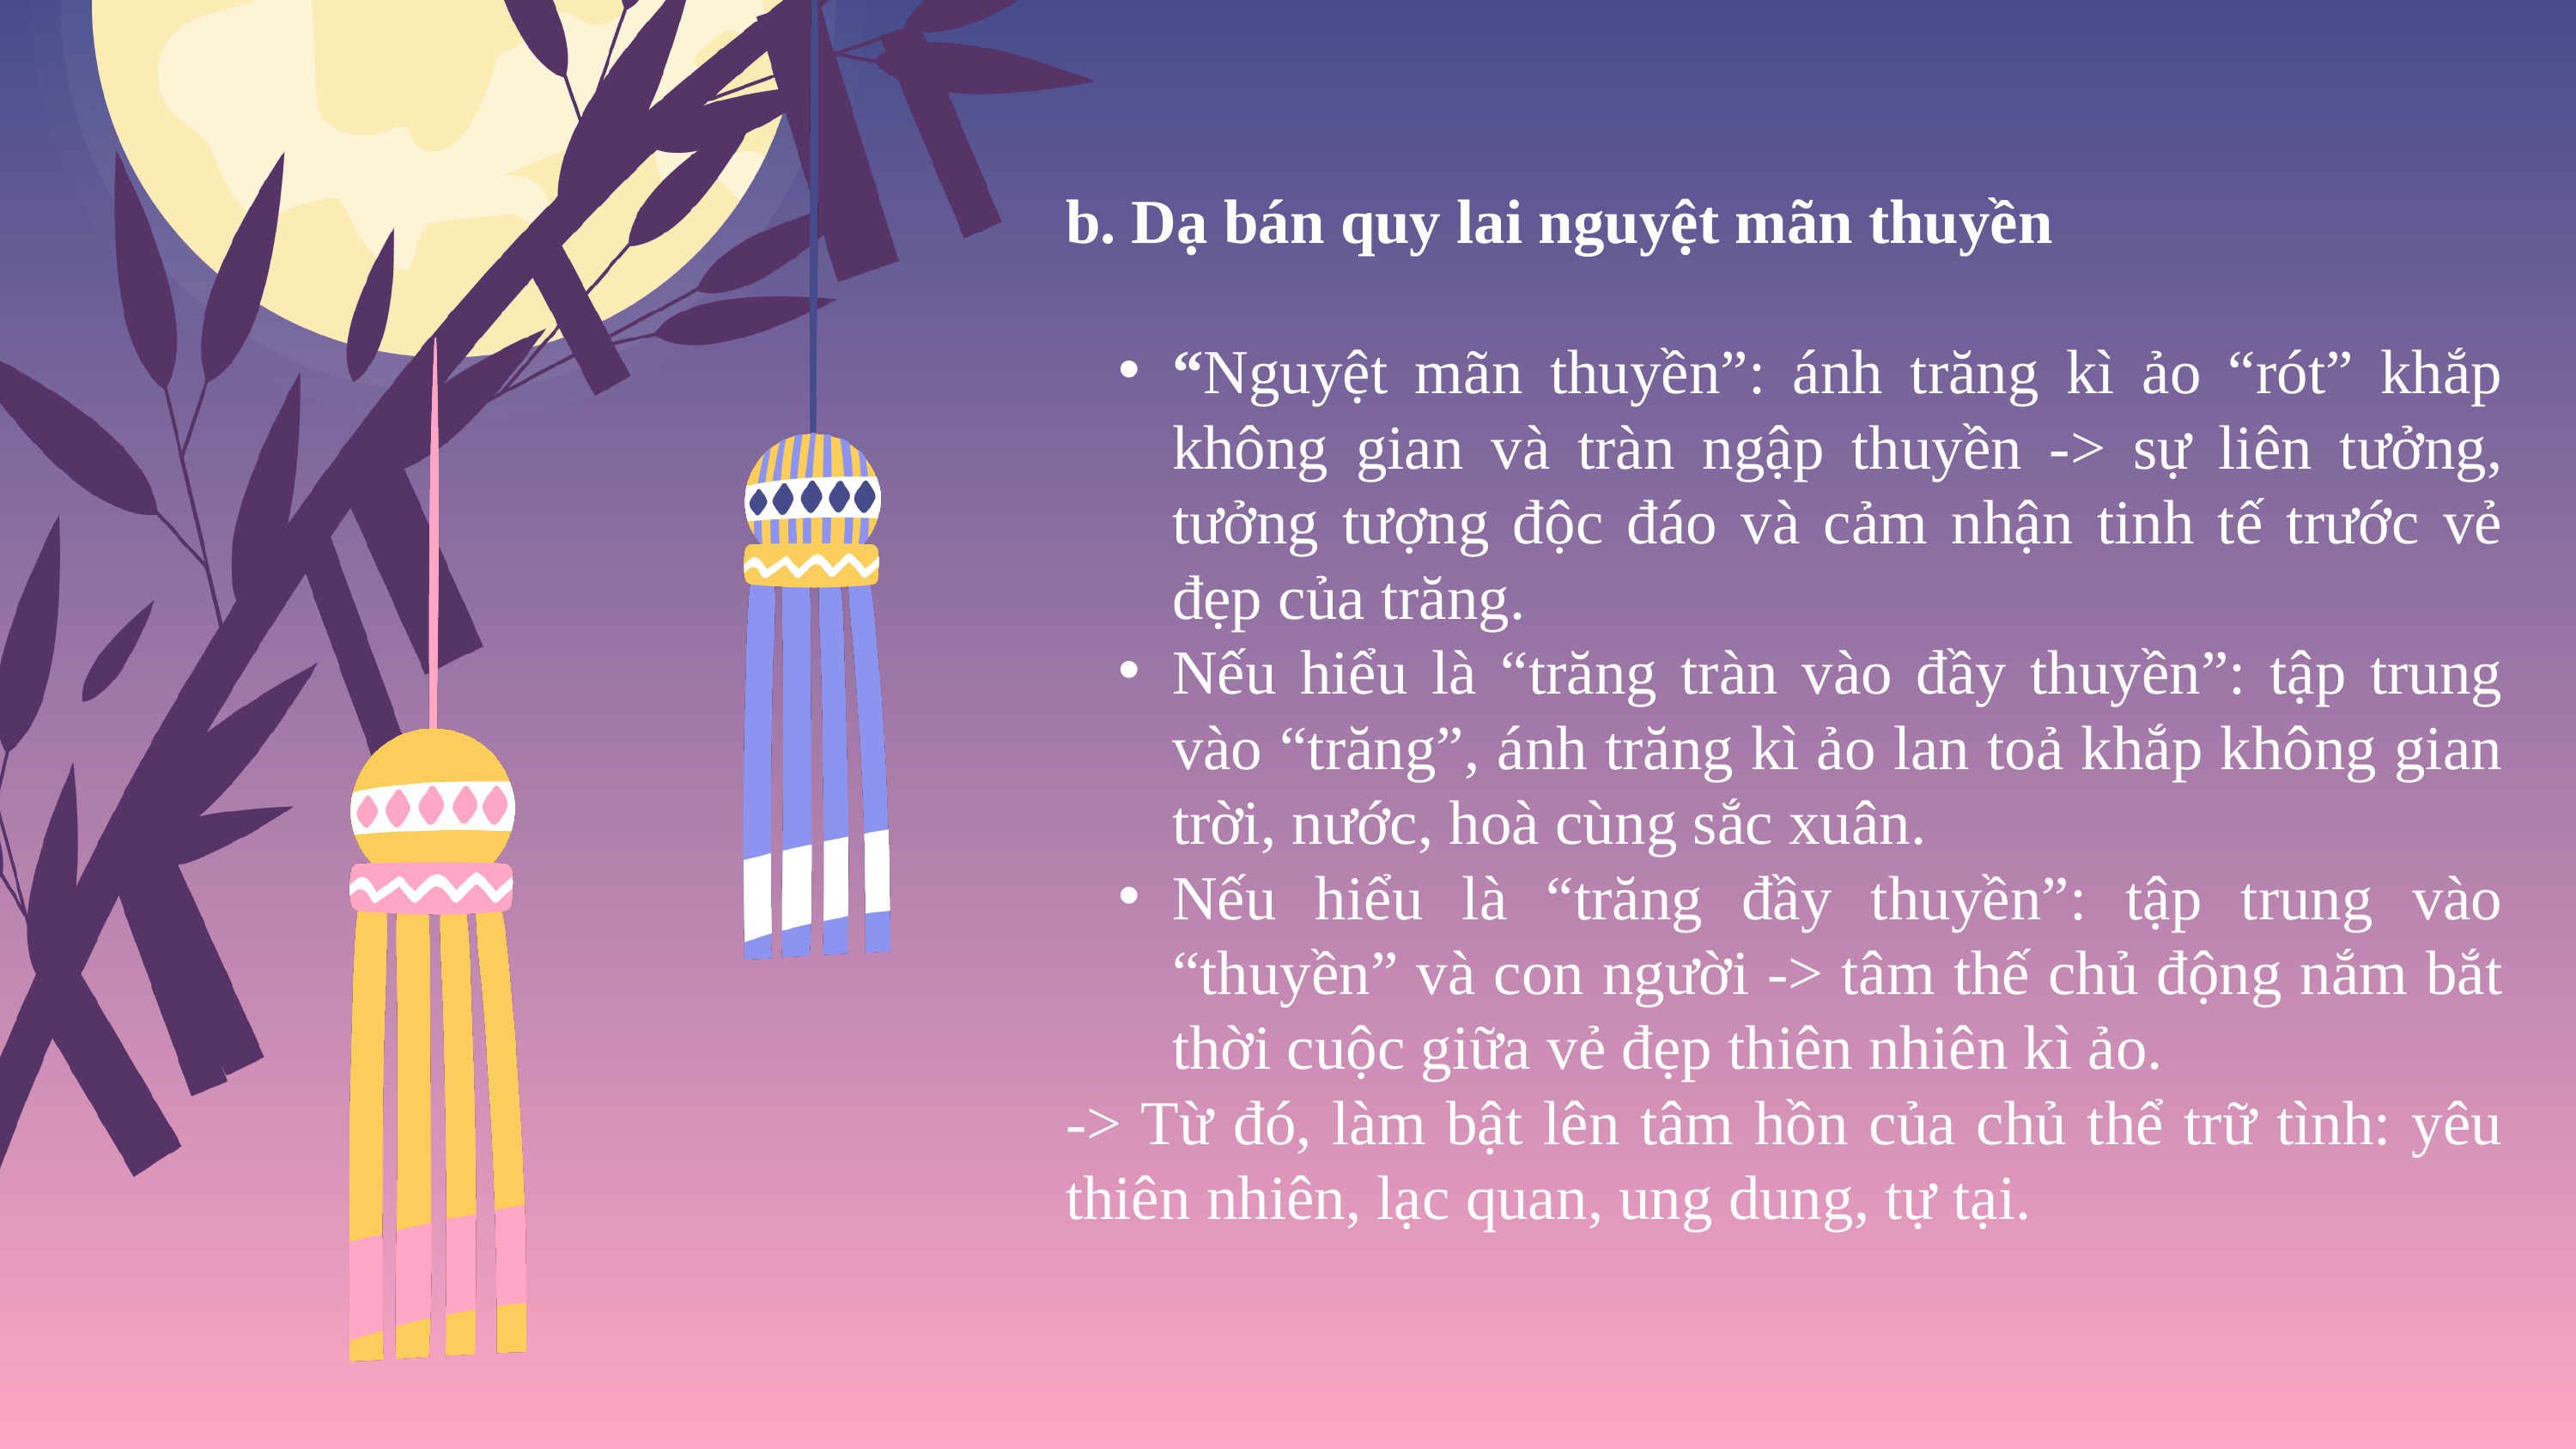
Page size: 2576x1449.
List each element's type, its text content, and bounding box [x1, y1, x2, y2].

text_box b. Dạ bán quy lai nguyệt mãn thuyền “Nguyệt mãn thuyền”: ánh trăng kì ảo “rót” khắp không gian và tràn ngập thuyền -> sự liên tưởng, tưởng tượng độc đáo và cảm nhận tinh tế trước vẻ đẹp của trăng. Nếu hiểu là “trăng tràn vào đầy thuyền”: tập trung vào “trăng”, ánh trăng kì ảo lan toả khắp không gian trời, nước, hoà cùng sắc xuân. Nếu hiểu là “trăng đầy thuyền”: tập trung vào “thuyền” và con người -> tâm thế chủ động nắm bắt thời cuộc giữa vẻ đẹp thiên nhiên kì ảo. -> Từ đó, làm bật lên tâm hồn của chủ thể trữ tình: yêu thiên nhiên, lạc quan, ung dung, tự tại. [1066, 180, 2504, 1307]
text_box [743, 0, 891, 960]
text_box [349, 337, 526, 1361]
text_box [0, 0, 1095, 1449]
